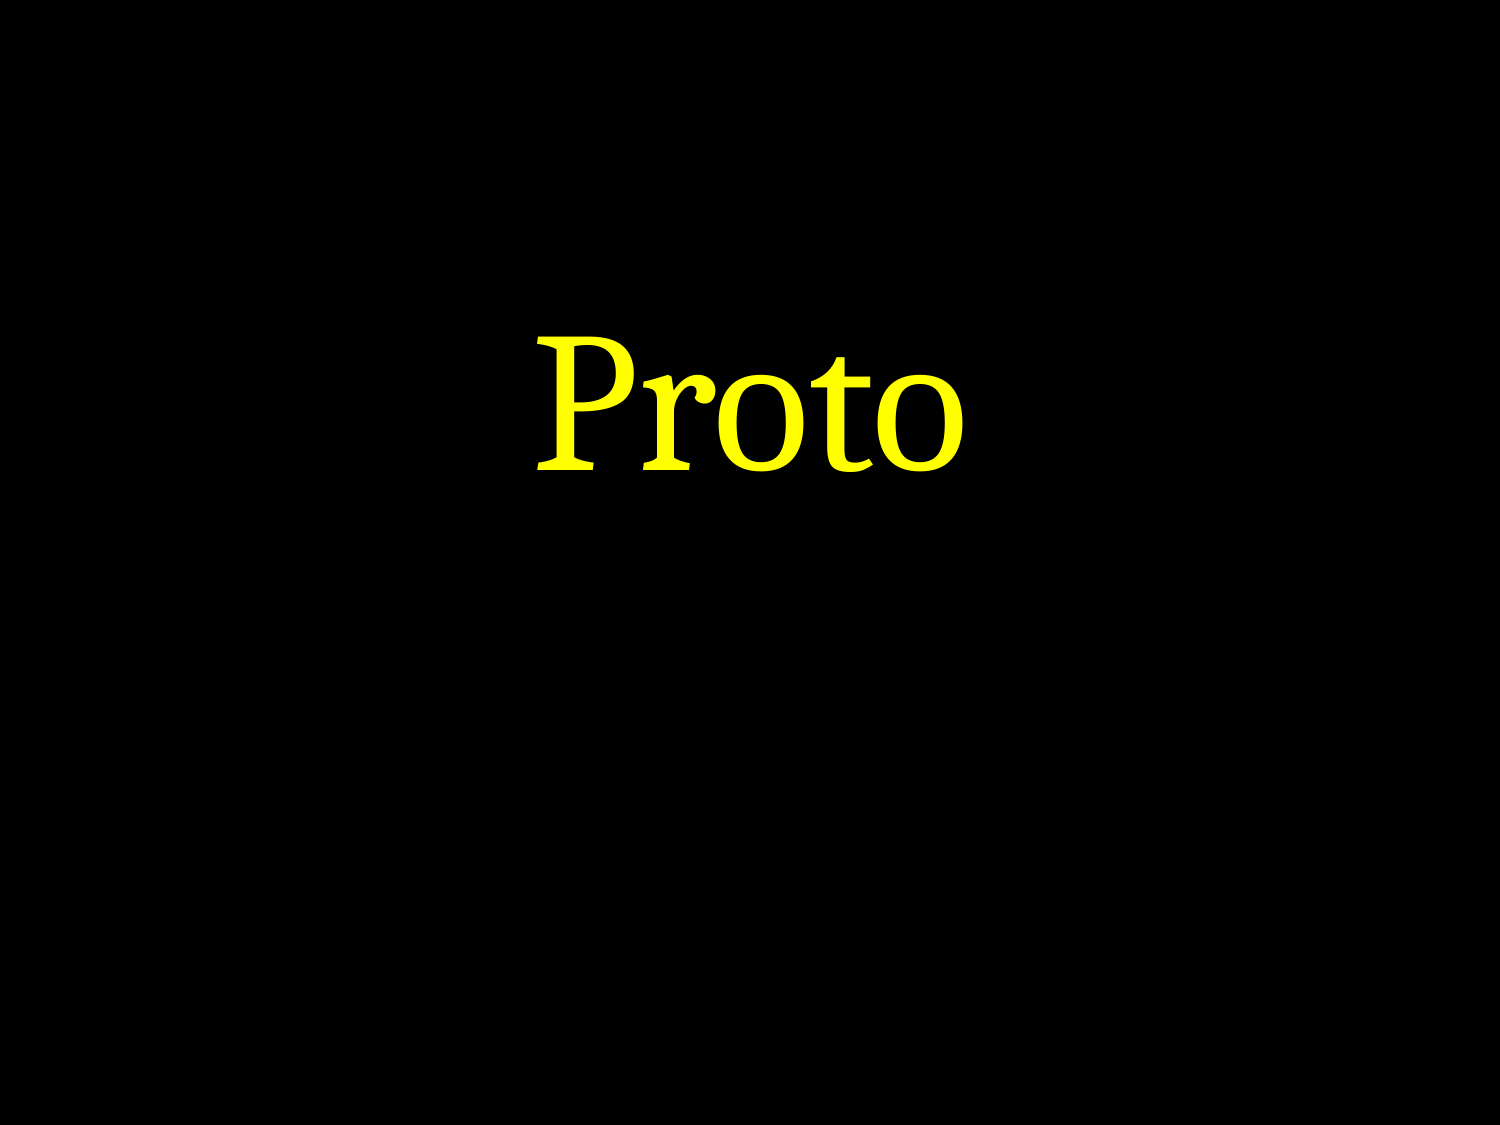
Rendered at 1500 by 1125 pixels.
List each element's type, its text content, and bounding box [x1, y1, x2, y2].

list Proto [75, 262, 1425, 1005]
